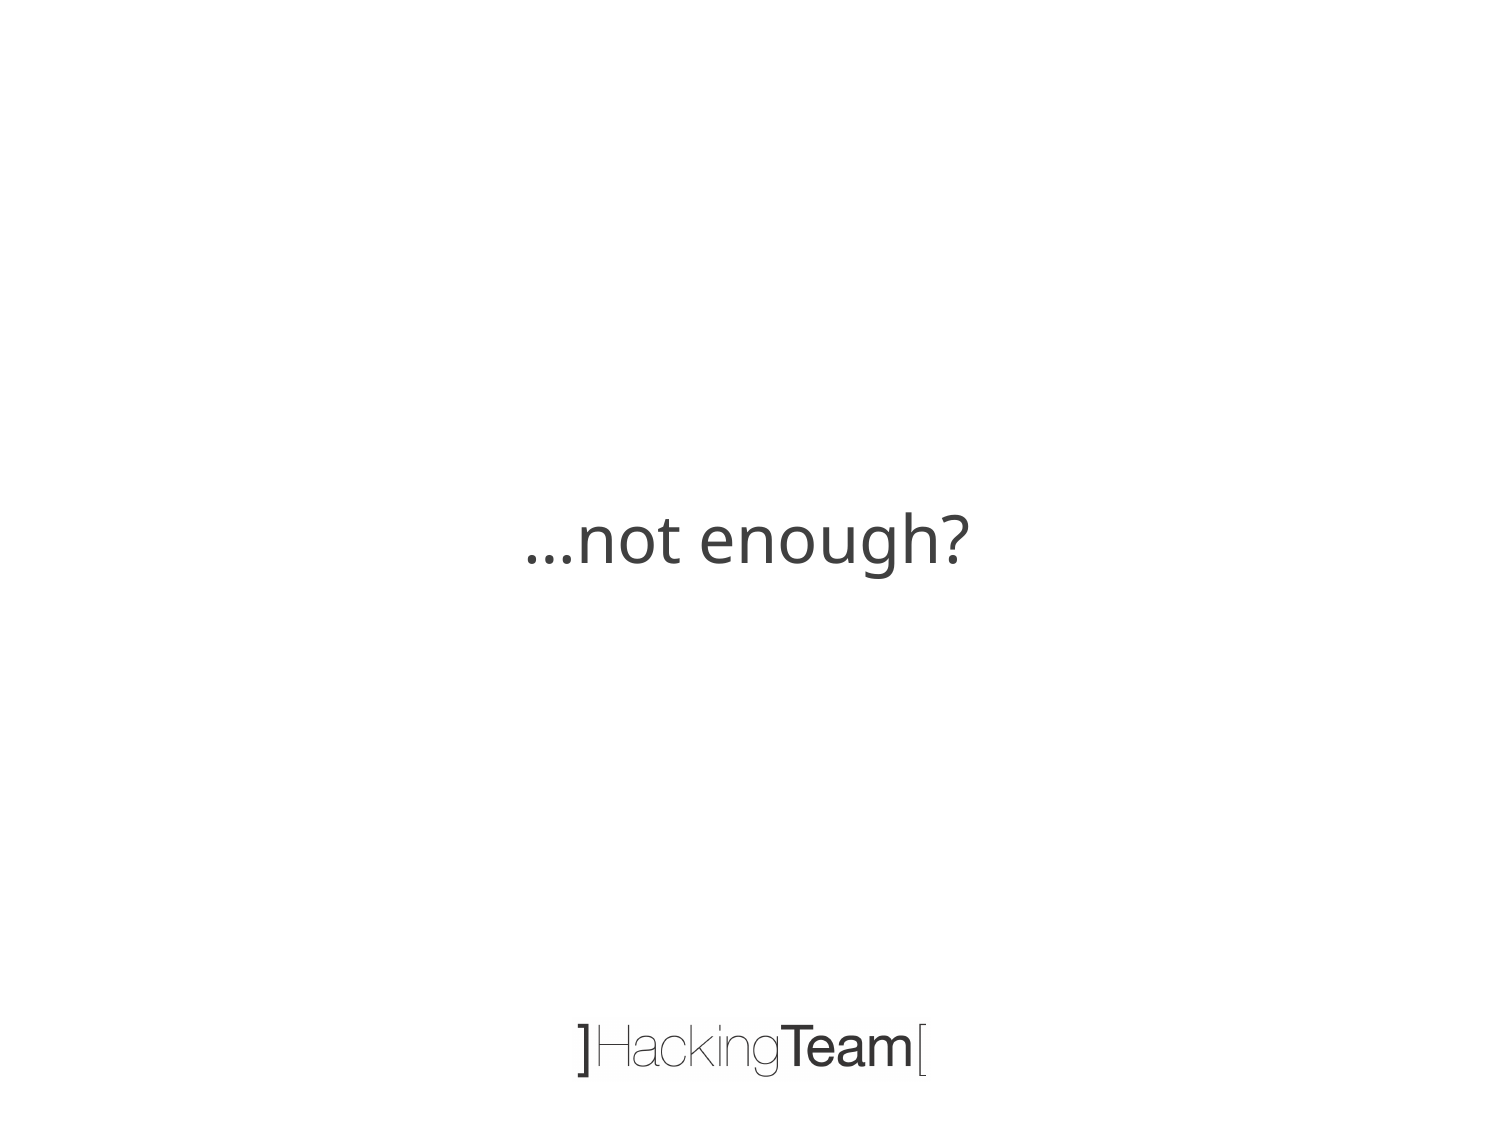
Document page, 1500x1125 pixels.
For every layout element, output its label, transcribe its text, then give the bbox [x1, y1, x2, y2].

list …not enough? [72, 172, 1423, 886]
picture [572, 1017, 931, 1082]
